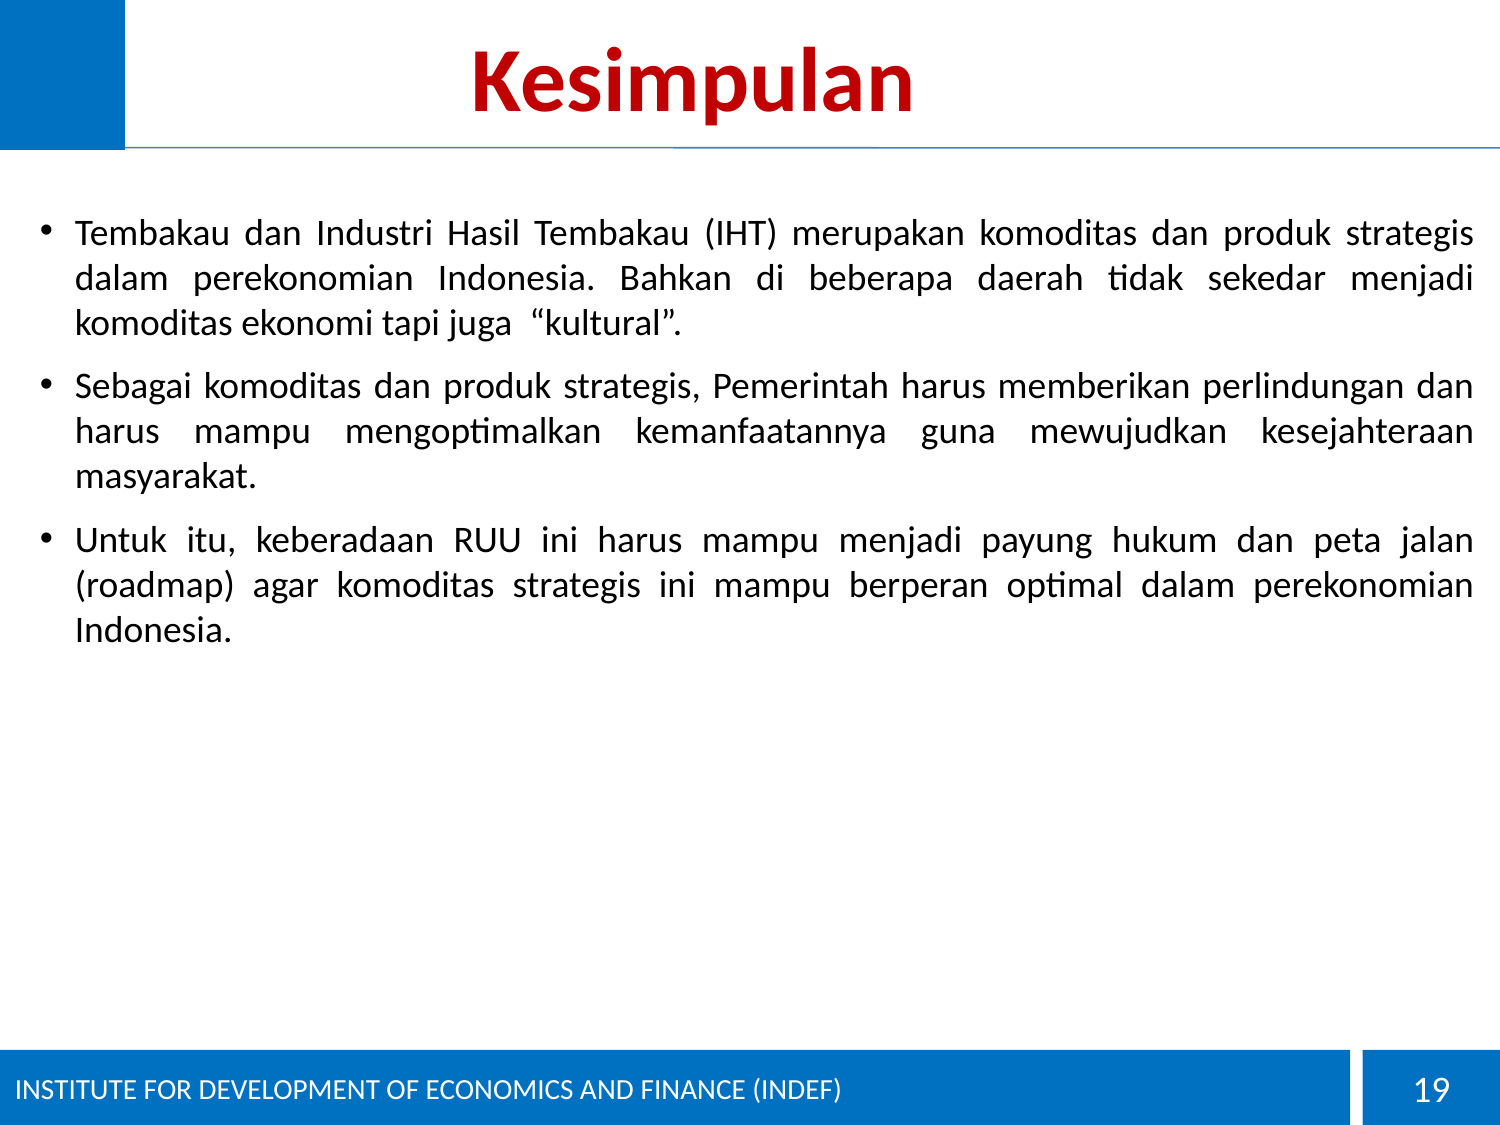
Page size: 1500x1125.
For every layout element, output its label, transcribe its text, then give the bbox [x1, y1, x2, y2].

text_box Tembakau dan Industri Hasil Tembakau (IHT) merupakan komoditas dan produk strategis dalam perekonomian Indonesia. Bahkan di beberapa daerah tidak sekedar menjadi komoditas ekonomi tapi juga “kultural”. Sebagai komoditas dan produk strategis, Pemerintah harus memberikan perlindungan dan harus mampu mengoptimalkan kemanfaatannya guna mewujudkan kesejahteraan masyarakat. Untuk itu, keberadaan RUU ini harus mampu menjadi payung hukum dan peta jalan (roadmap) agar komoditas strategis ini mampu berperan optimal dalam perekonomian Indonesia. [24, 200, 1491, 897]
text_box 19 [1360, 1048, 1500, 1125]
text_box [0, 0, 1500, 151]
text_box INSTITUTE FOR DEVELOPMENT OF ECONOMICS AND FINANCE (INDEF) [0, 1048, 1352, 1125]
